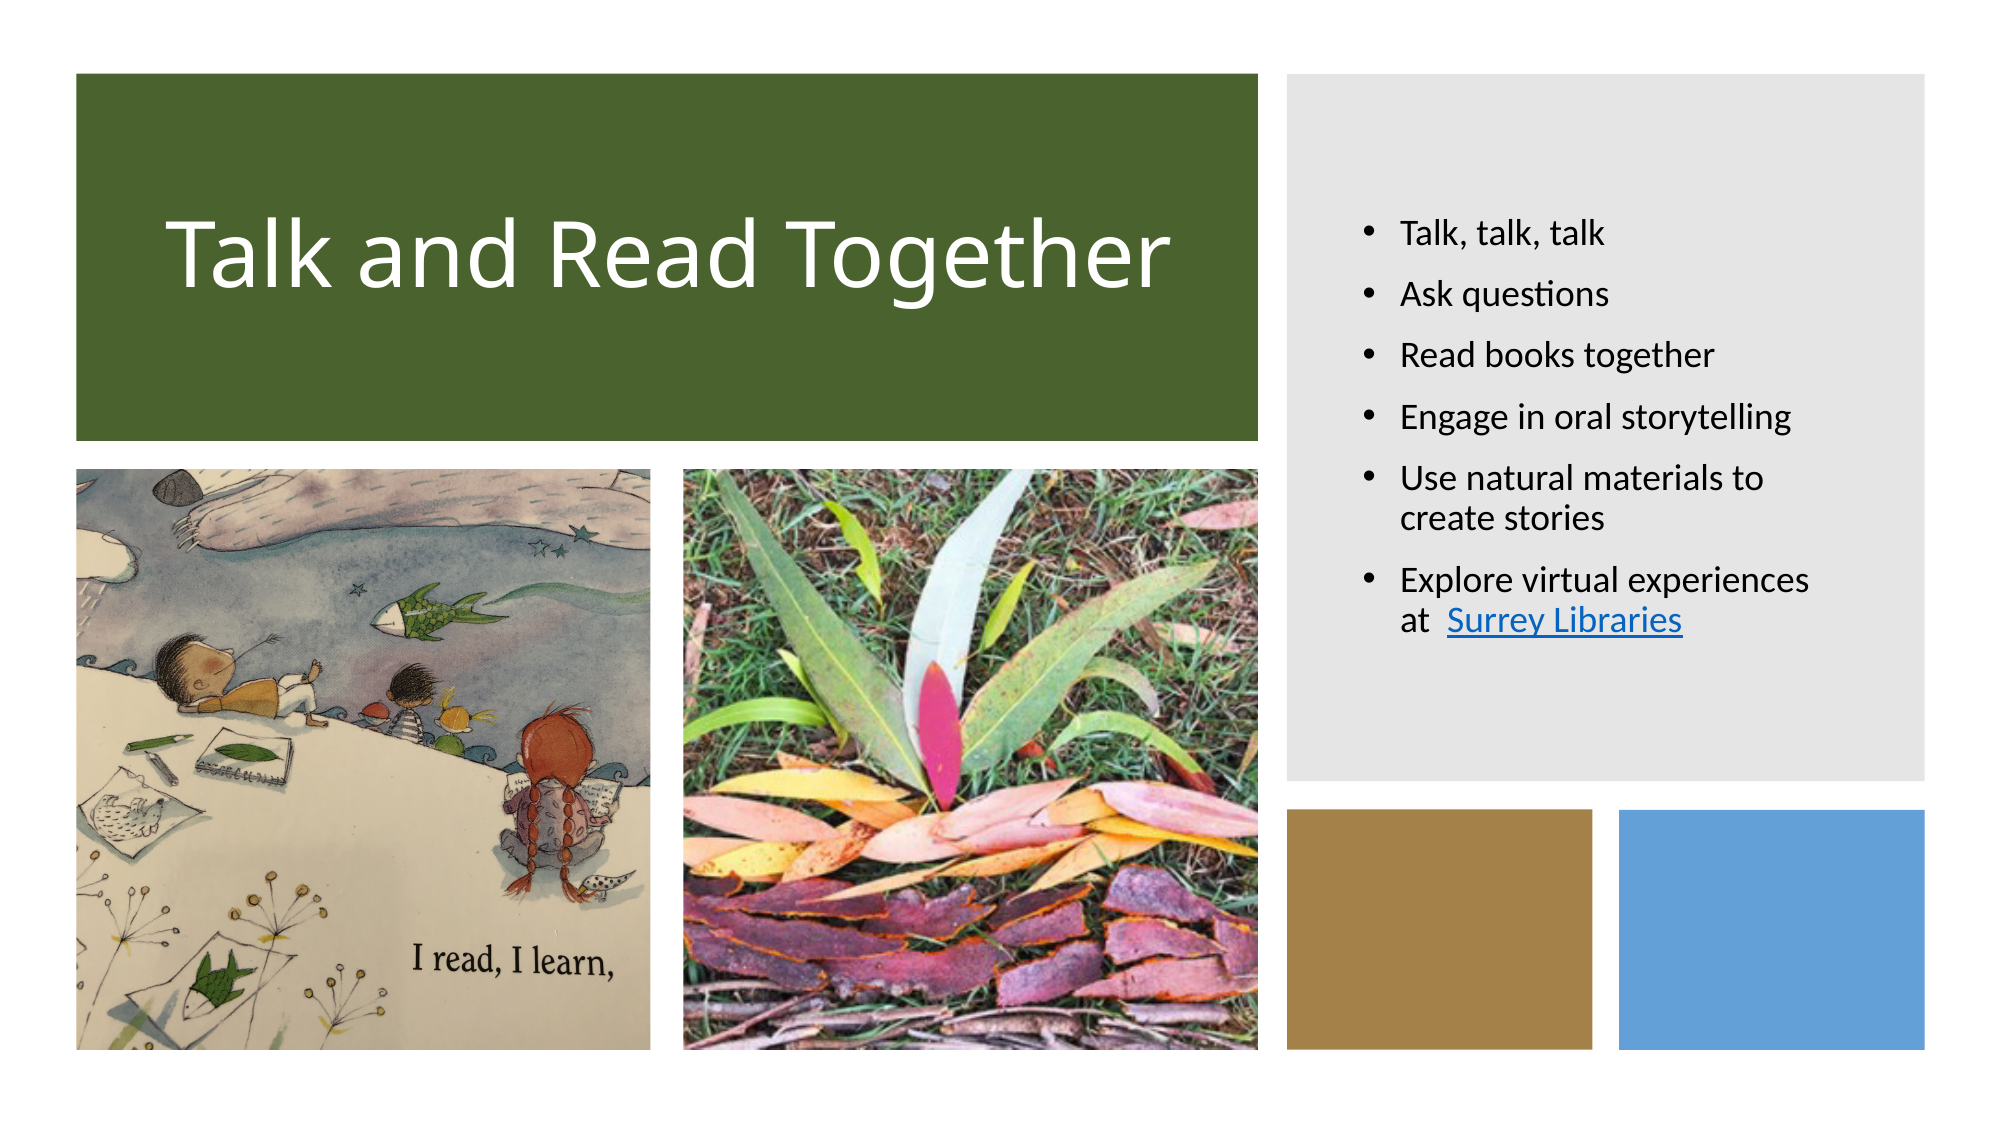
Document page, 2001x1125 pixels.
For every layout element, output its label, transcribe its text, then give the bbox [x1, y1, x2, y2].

title Talk and Read Together [127, 120, 1212, 396]
picture [76, 469, 651, 1050]
text_box [75, 72, 1259, 442]
picture [683, 469, 1258, 1050]
text_box [1286, 73, 1926, 782]
text_box [1286, 808, 1593, 1051]
list Talk, talk, talk Ask questions Read books together Engage in oral storytelling Use natural materials to create stories Explore virtual experiences at Surrey Libraries [1328, 120, 1880, 734]
text_box [1618, 809, 1926, 1051]
